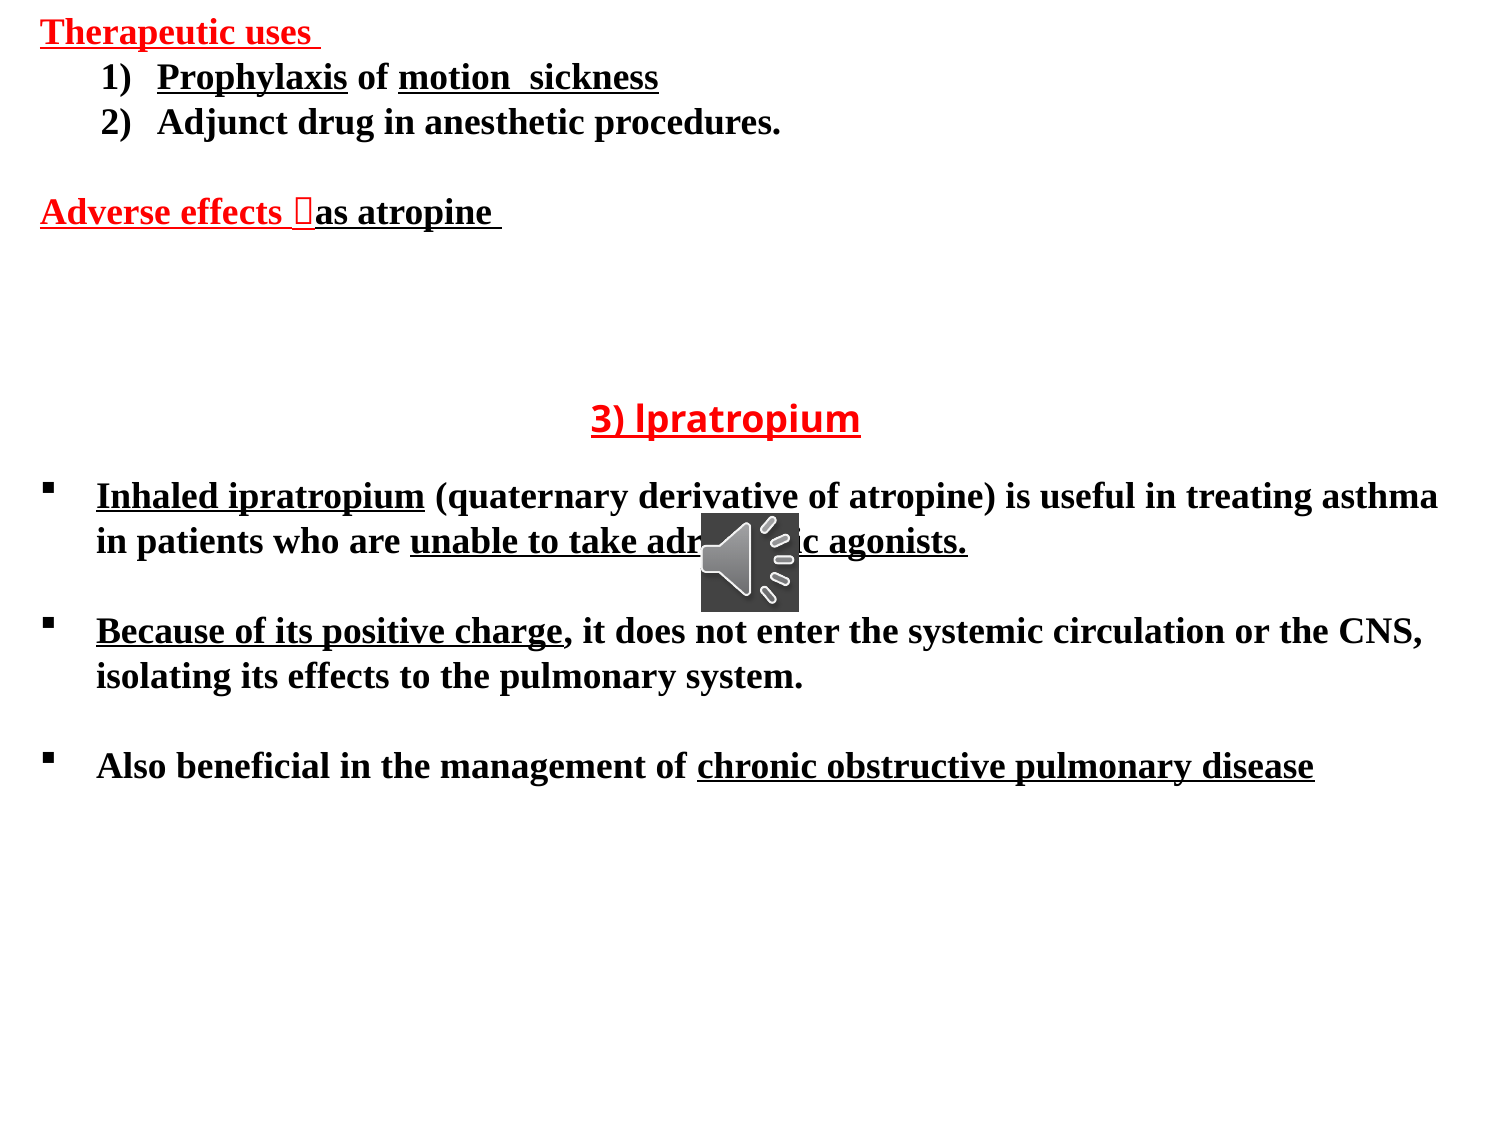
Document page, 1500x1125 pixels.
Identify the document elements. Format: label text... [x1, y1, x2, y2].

text_box Therapeutic uses Prophylaxis of motion sickness Adjunct drug in anesthetic procedures. Adverse effects as atropine [24, 0, 1500, 240]
text_box Inhaled ipratropium (quaternary derivative of atropine) is useful in treating asthma in patients who are unable to take adrenergic agonists. Because of its positive charge, it does not enter the systemic circulation or the CNS, isolating its effects to the pulmonary system. Also beneficial in the management of chronic obstructive pulmonary disease [24, 463, 1475, 793]
text_box 3) lpratropium [575, 387, 877, 448]
picture [699, 512, 801, 613]
